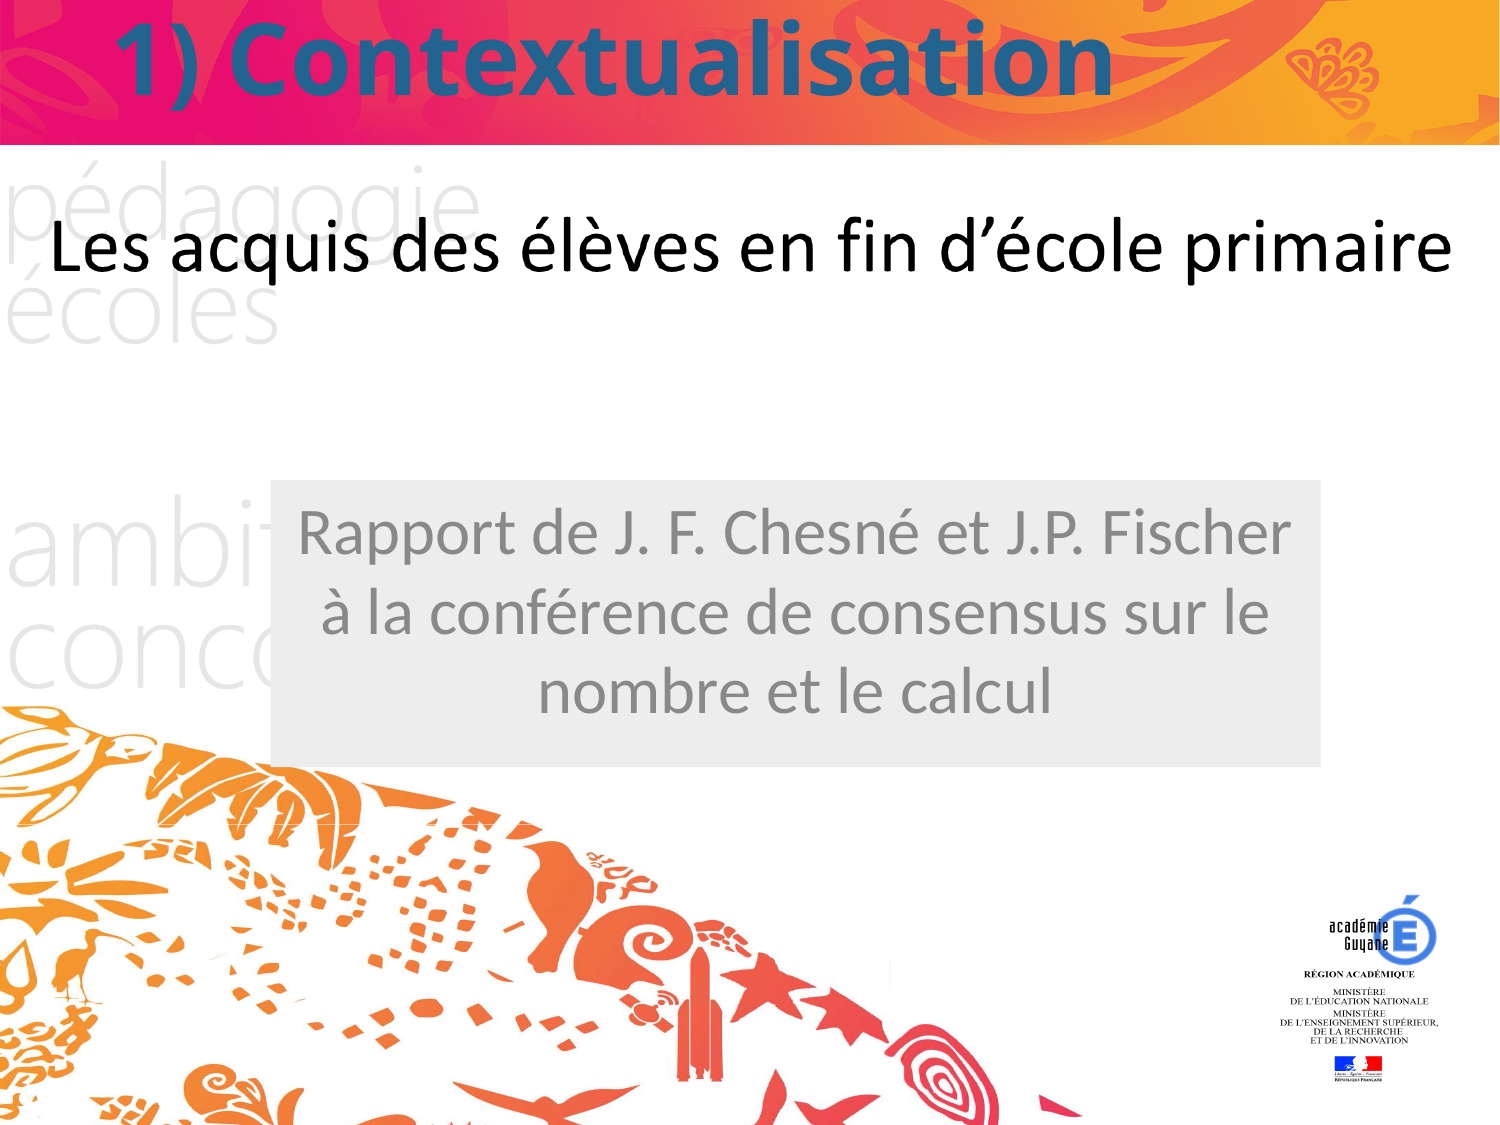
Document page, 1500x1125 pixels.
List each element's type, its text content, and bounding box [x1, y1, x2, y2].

title 1) Contextualisation [94, 101, 1497, 145]
picture [0, 153, 1500, 355]
picture [0, 492, 1102, 1125]
picture [1246, 869, 1473, 1108]
text_box Rapport de J. F. Chesné et J.P. Fischer à la conférence de consensus sur le nombre et le calcul [270, 479, 1321, 768]
picture [0, 0, 1500, 145]
